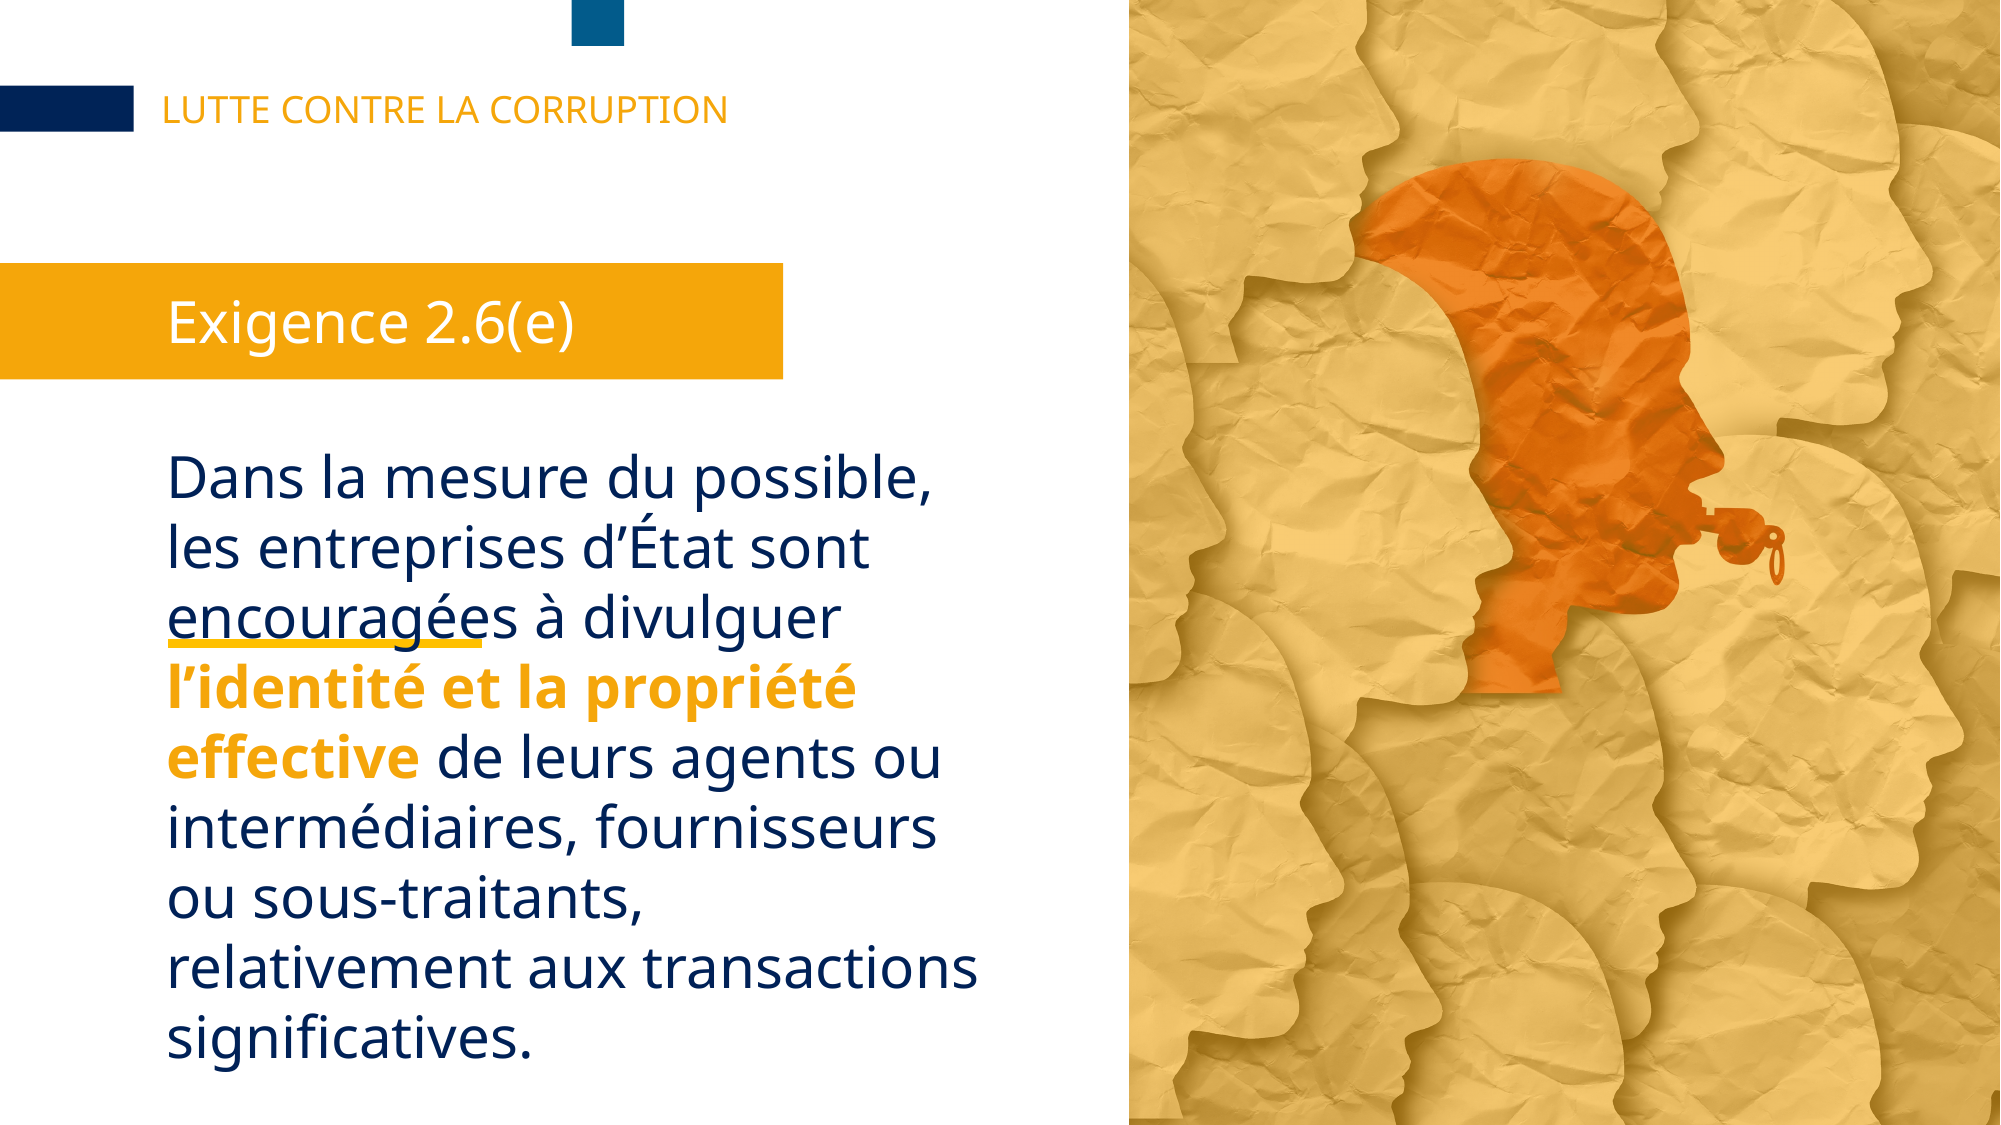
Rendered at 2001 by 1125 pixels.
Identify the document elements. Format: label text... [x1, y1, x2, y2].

list LUTTE CONTRE LA CORRUPTION [145, 82, 1028, 150]
picture [1129, 0, 2000, 1125]
text_box Exigence 2.6(e) [151, 278, 798, 364]
text_box Dans la mesure du possible, les entreprises d’État sont encouragées à divulguer l’identité et la propriété effective de leurs agents ou intermédiaires, fournisseurs ou sous-traitants, relativement aux transactions significatives. [151, 432, 1000, 1078]
text_box [0, 260, 786, 382]
